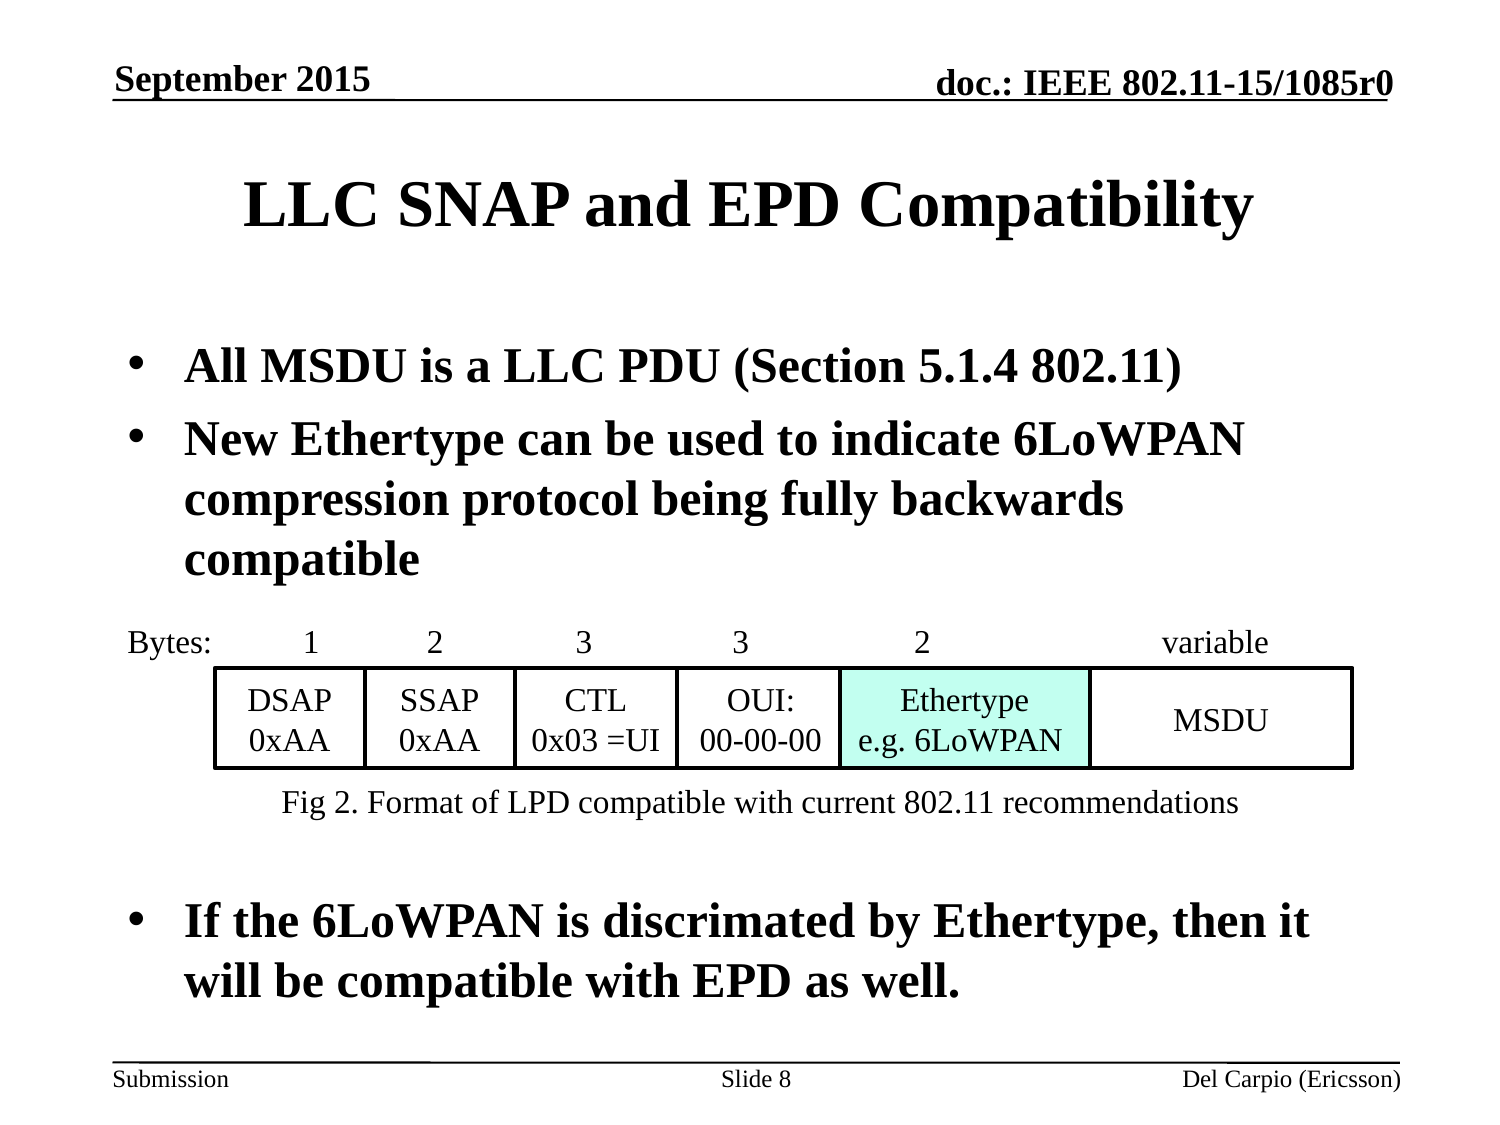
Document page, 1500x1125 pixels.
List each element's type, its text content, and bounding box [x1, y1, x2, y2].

list All MSDU is a LLC PDU (Section 5.1.4 802.11) New Ethertype can be used to indicate 6LoWPAN compression protocol being fully backwards compatible If the 6LoWPAN is discrimated by Ethertype, then it will be compatible with EPD as well. [112, 668, 1388, 1000]
list All MSDU is a LLC PDU (Section 5.1.4 802.11) New Ethertype can be used to indicate 6LoWPAN compression protocol being fully backwards compatible If the 6LoWPAN is discrimated by Ethertype, then it will be compatible with EPD as well. [112, 324, 1388, 612]
text_box Ethertype e.g. 6LoWPAN [838, 668, 1088, 770]
text_box Fig 2. Format of LPD compatible with current 802.11 recommendations [266, 773, 1256, 828]
text_box DSAP 0xAA [213, 668, 363, 770]
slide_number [114, 54, 423, 100]
footer Del Carpio (Ericsson) [878, 1061, 1402, 1093]
text_box SSAP 0xAA [363, 668, 513, 770]
text_box OUI: 00-00-00 [675, 668, 838, 770]
title LLC SNAP and EPD Compatibility [112, 112, 1388, 288]
text_box CTL 0x03 =UI [513, 668, 675, 770]
slide_number Slide 8 [712, 1061, 800, 1123]
text_box Bytes: 1 2 3 3 2 variable [112, 612, 1415, 668]
text_box MSDU [1088, 666, 1354, 770]
